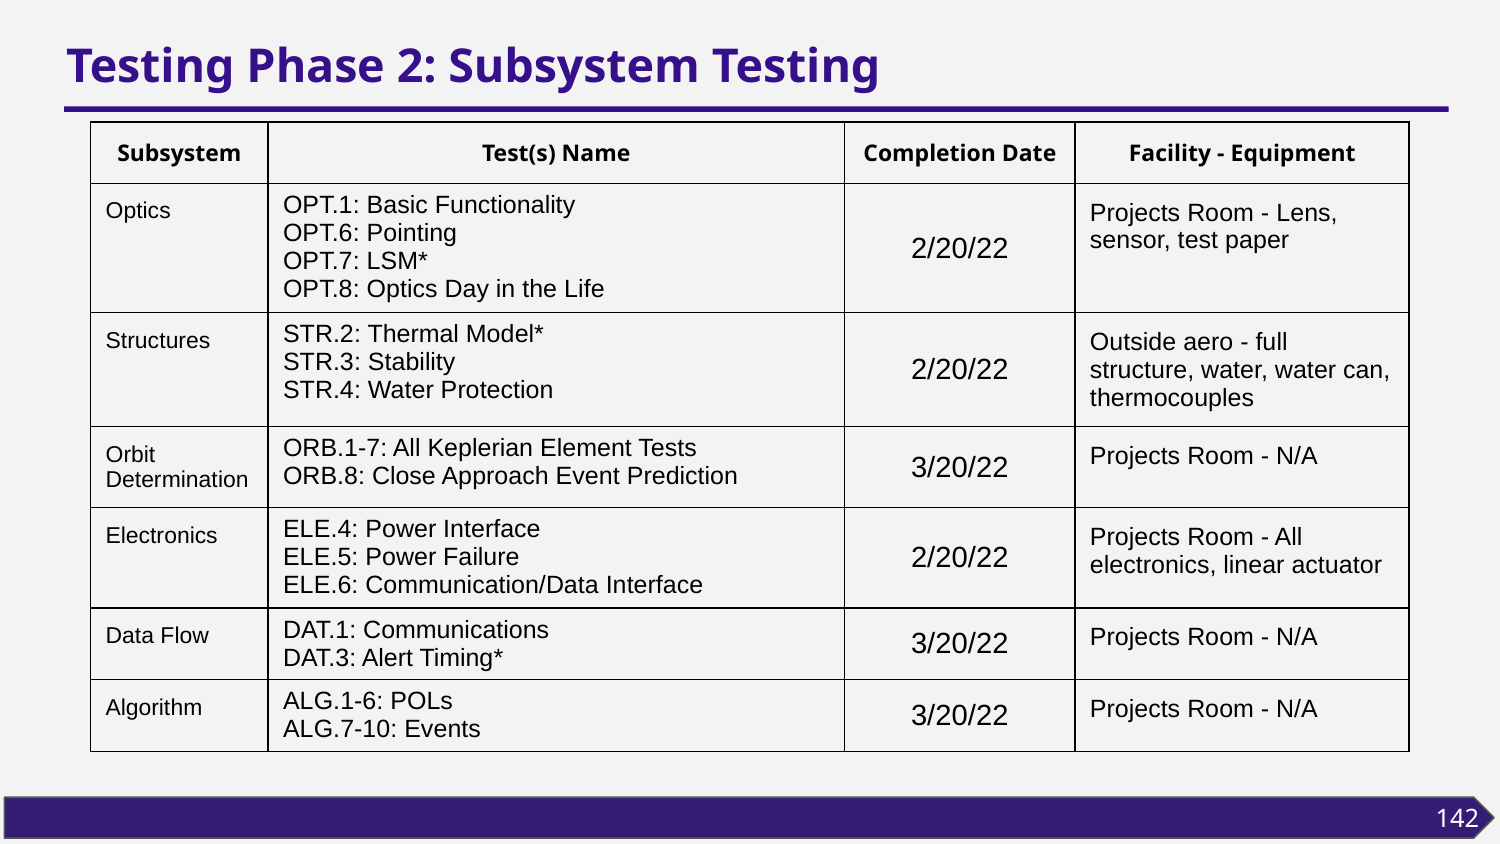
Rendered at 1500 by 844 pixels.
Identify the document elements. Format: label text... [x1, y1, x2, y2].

table_cell Projects Room - Lens, sensor, test paper [1076, 184, 1408, 312]
slide_number 142 [1404, 785, 1495, 844]
table_cell DAT.1: Communications DAT.3: Alert Timing* [269, 609, 844, 679]
table_cell Projects Room - N/A [1076, 680, 1408, 751]
title Testing Phase 2: Subsystem Testing [51, 18, 1449, 112]
table_cell Algorithm [91, 680, 267, 751]
table_cell Outside aero - full structure, water, water can, thermocouples [1076, 313, 1408, 426]
table_cell 3/20/22 [845, 427, 1074, 507]
table_cell Projects Room - All electronics, linear actuator [1076, 508, 1408, 607]
table_cell Projects Room - N/A [1076, 609, 1408, 679]
table_cell ELE.4: Power Interface ELE.5: Power Failure ELE.6: Communication/Data Interface [269, 508, 844, 607]
table_cell Structures [91, 313, 267, 426]
table_cell 2/20/22 [845, 184, 1074, 312]
table_cell STR.2: Thermal Model* STR.3: Stability STR.4: Water Protection [269, 313, 844, 426]
table_cell ALG.1-6: POLs ALG.7-10: Events [269, 680, 844, 751]
table_cell Orbit Determination [91, 427, 267, 507]
table_cell ORB.1-7: All Keplerian Element Tests ORB.8: Close Approach Event Prediction [269, 427, 844, 507]
table_cell Data Flow [91, 609, 267, 679]
table_cell Projects Room - N/A [1076, 427, 1408, 507]
table_cell 3/20/22 [845, 680, 1074, 751]
table_header Completion Date [845, 123, 1074, 183]
table_cell 2/20/22 [845, 508, 1074, 607]
table_cell Optics [91, 184, 267, 312]
table_cell 2/20/22 [845, 313, 1074, 426]
table_header Test(s) Name [269, 123, 844, 183]
table_cell 3/20/22 [845, 609, 1074, 679]
table_cell Electronics [91, 508, 267, 607]
table_header Facility - Equipment [1076, 123, 1408, 183]
table_cell OPT.1: Basic Functionality OPT.6: Pointing OPT.7: LSM* OPT.8: Optics Day in the Life [269, 184, 844, 312]
table_header Subsystem [91, 123, 267, 183]
